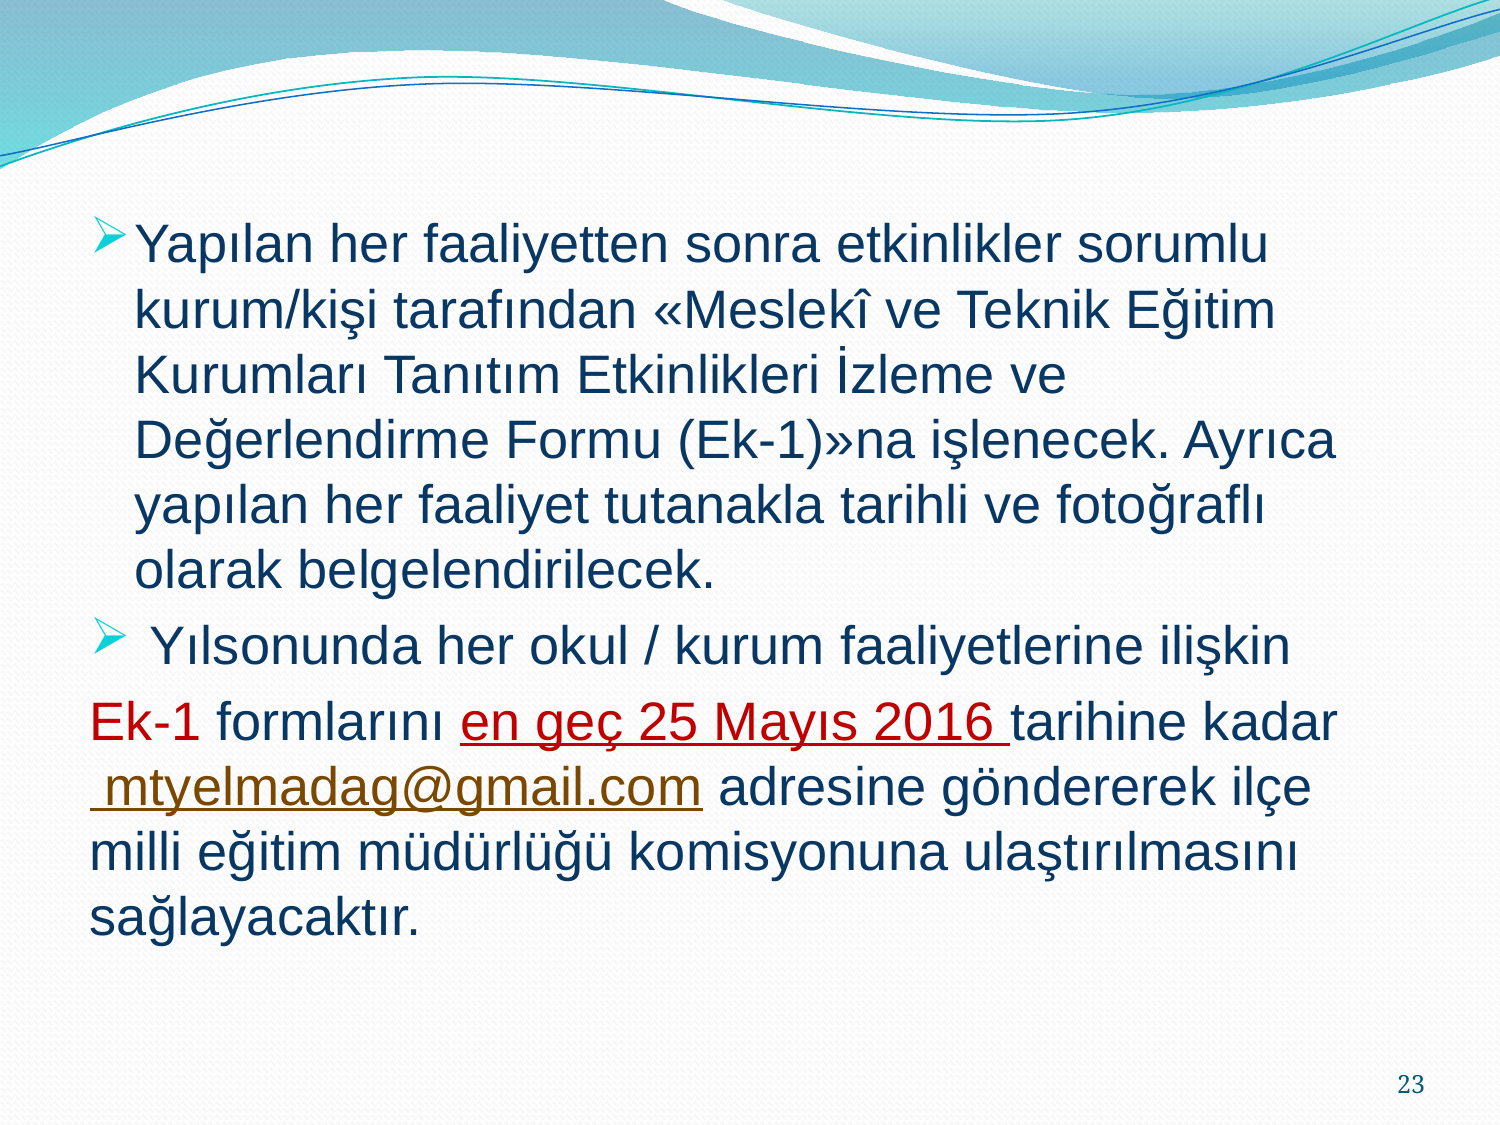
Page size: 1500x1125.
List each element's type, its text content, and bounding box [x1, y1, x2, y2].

slide_number 23 [1299, 1042, 1425, 1103]
list Yapılan her faaliyetten sonra etkinlikler sorumlu kurum/kişi tarafından «Meslekî ve Teknik Eğitim Kurumları Tanıtım Etkinlikleri İzleme ve Değerlendirme Formu (Ek-1)»na işlenecek. Ayrıca yapılan her faaliyet tutanakla tarihli ve fotoğraflı olarak belgelendirilecek. Yılsonunda her okul / kurum faaliyetlerine ilişkin Ek-1 formlarını en geç 25 Mayıs 2016 tarihine kadar mtyelmadag@gmail.com adresine göndererek ilçe milli eğitim müdürlüğü komisyonuna ulaştırılmasını sağlayacaktır. [75, 125, 1425, 1038]
